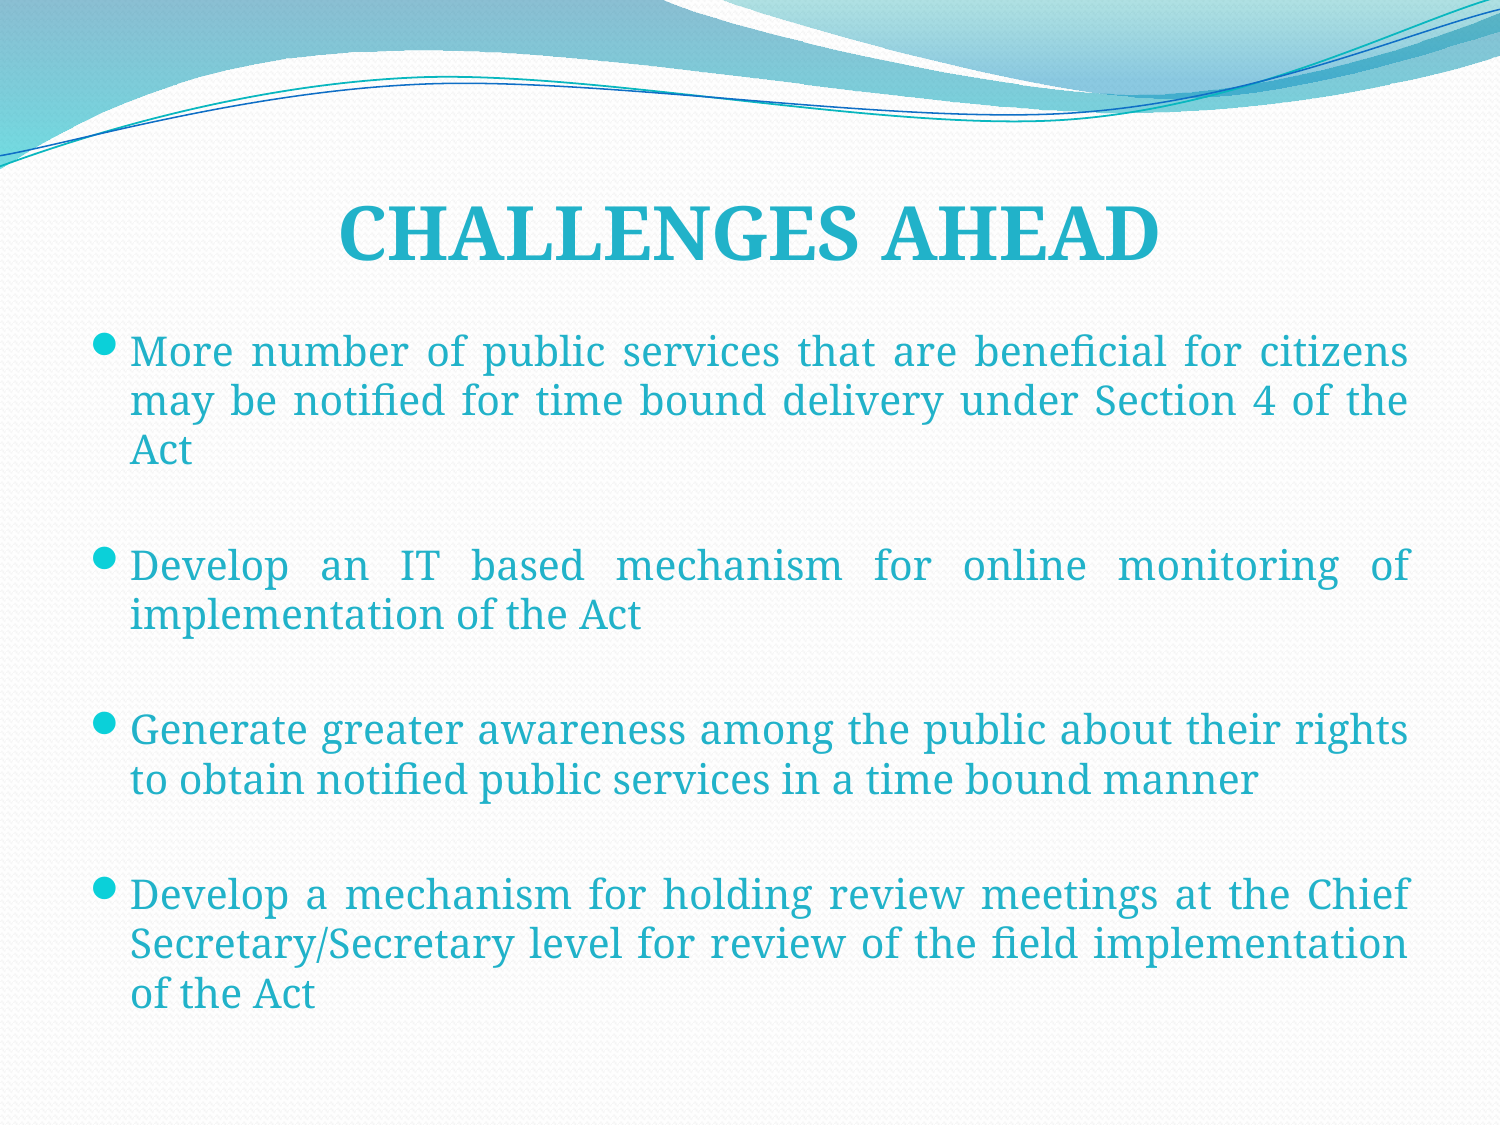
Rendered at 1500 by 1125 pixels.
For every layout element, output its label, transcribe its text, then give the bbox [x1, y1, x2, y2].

list More number of public services that are beneficial for citizens may be notified for time bound delivery under Section 4 of the Act Develop an IT based mechanism for online monitoring of implementation of the Act Generate greater awareness among the public about their rights to obtain notified public services in a time bound manner Develop a mechanism for holding review meetings at the Chief Secretary/Secretary level for review of the field implementation of the Act [75, 317, 1425, 1038]
title CHALLENGES AHEAD [75, 115, 1425, 275]
